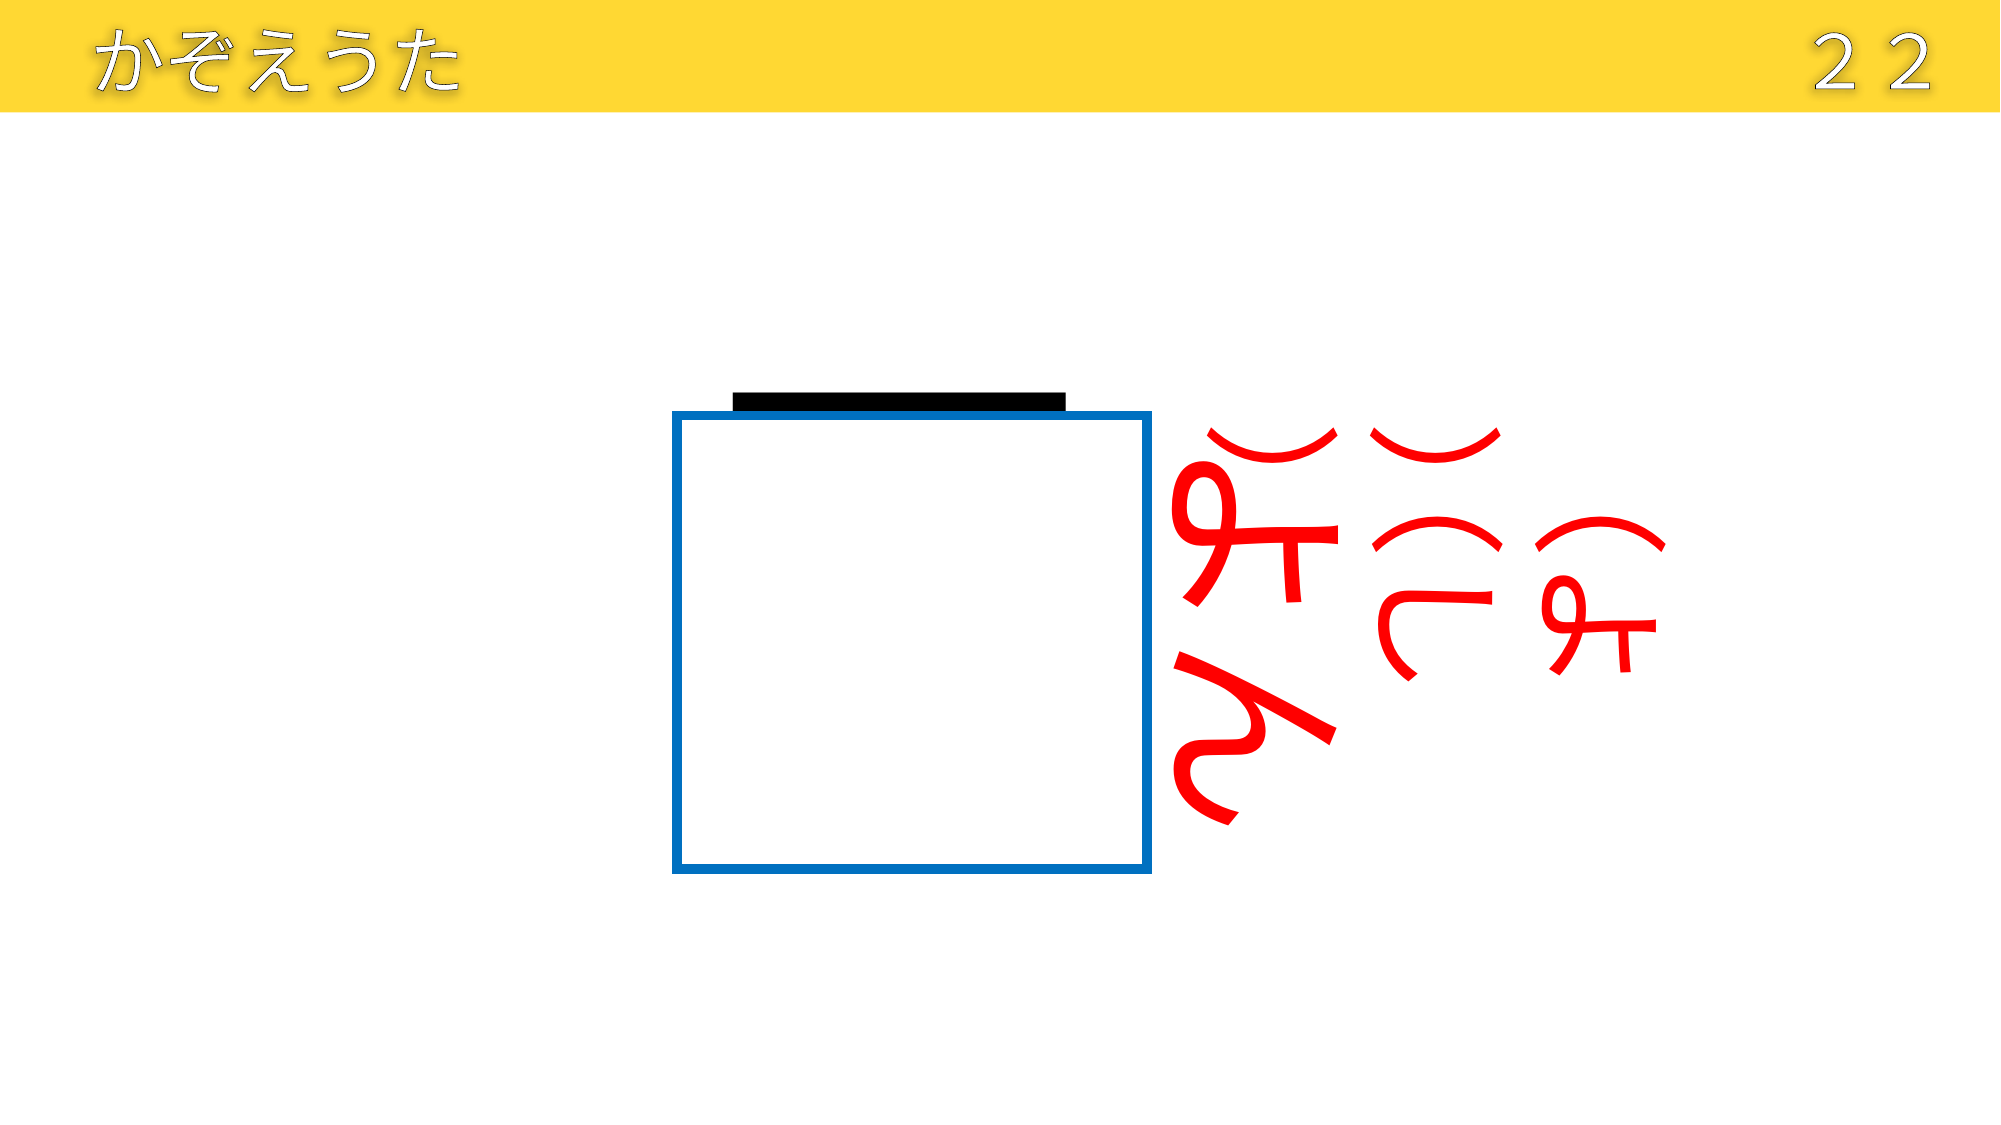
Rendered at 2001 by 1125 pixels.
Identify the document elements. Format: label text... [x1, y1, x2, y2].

text_box （よ） [1496, 406, 1694, 842]
text_box （し） [1333, 406, 1496, 842]
text_box かぞえうた [75, 6, 787, 112]
text_box [0, 0, 2000, 113]
text_box [676, 415, 1148, 870]
text_box 四 [643, 340, 1179, 1125]
text_box ２２ [1782, 6, 1963, 112]
text_box よん [1179, 422, 1333, 842]
